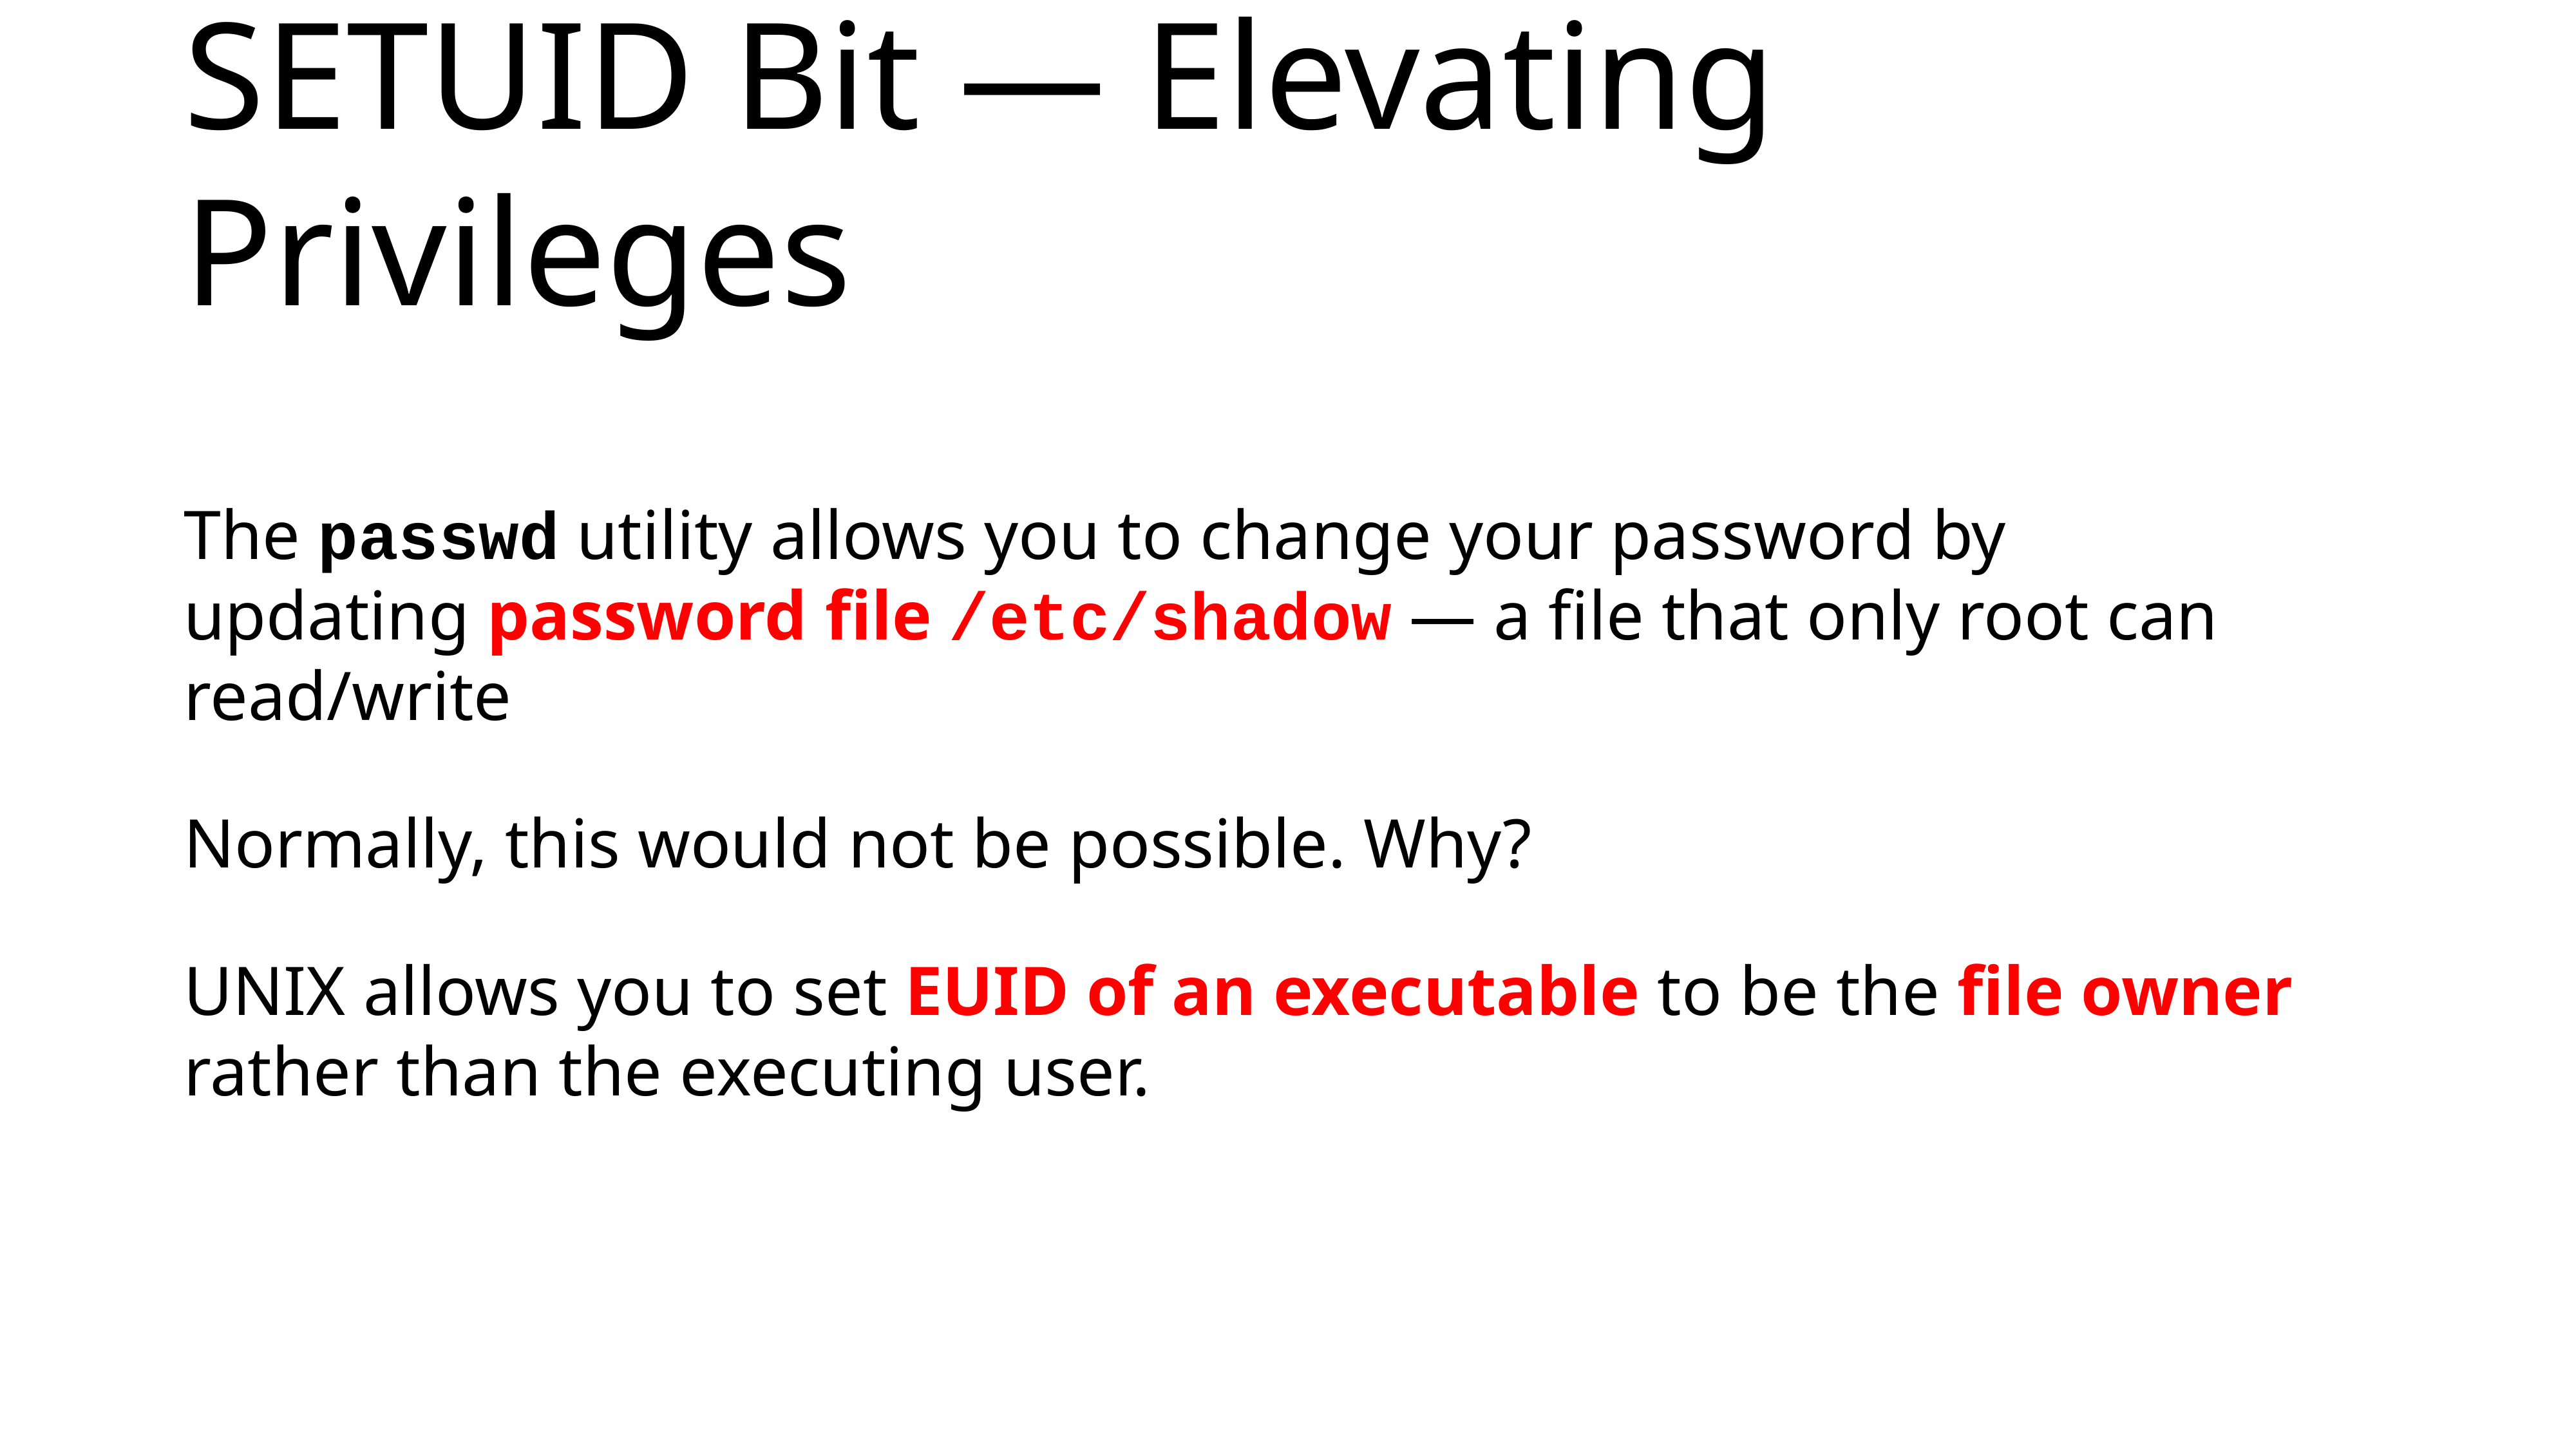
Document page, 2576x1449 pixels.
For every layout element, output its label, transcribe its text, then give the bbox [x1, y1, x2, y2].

title SETUID Bit — Elevating Privileges [178, 37, 2398, 279]
list The passwd utility allows you to change your password by updating password file /etc/shadow — a file that only root can read/write Normally, this would not be possible. Why? UNIX allows you to set EUID of an executable to be the file owner rather than the executing user. [178, 320, 2304, 1282]
